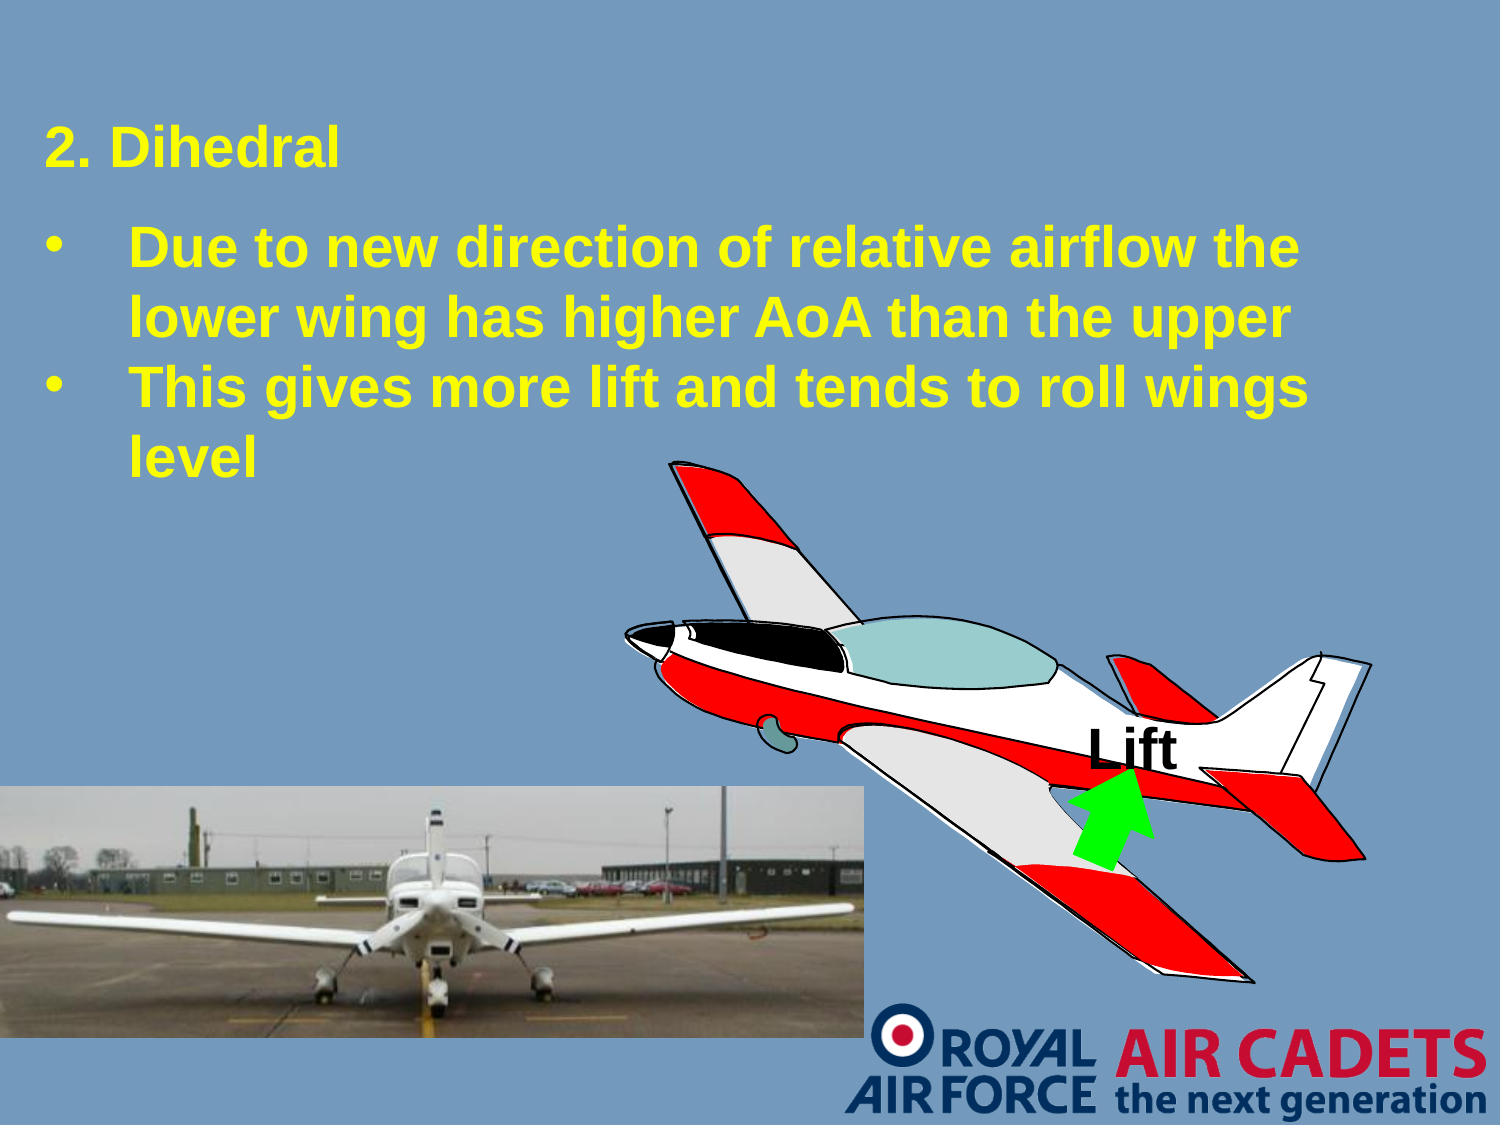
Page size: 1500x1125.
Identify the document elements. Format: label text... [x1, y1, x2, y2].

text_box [1068, 703, 1194, 871]
text_box 2. Dihedral Due to new direction of relative airflow the lower wing has higher AoA than the upper This gives more lift and tends to roll wings level [29, 101, 1422, 497]
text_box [673, 355, 1359, 1053]
picture [844, 1003, 1486, 1122]
picture [0, 786, 865, 1039]
